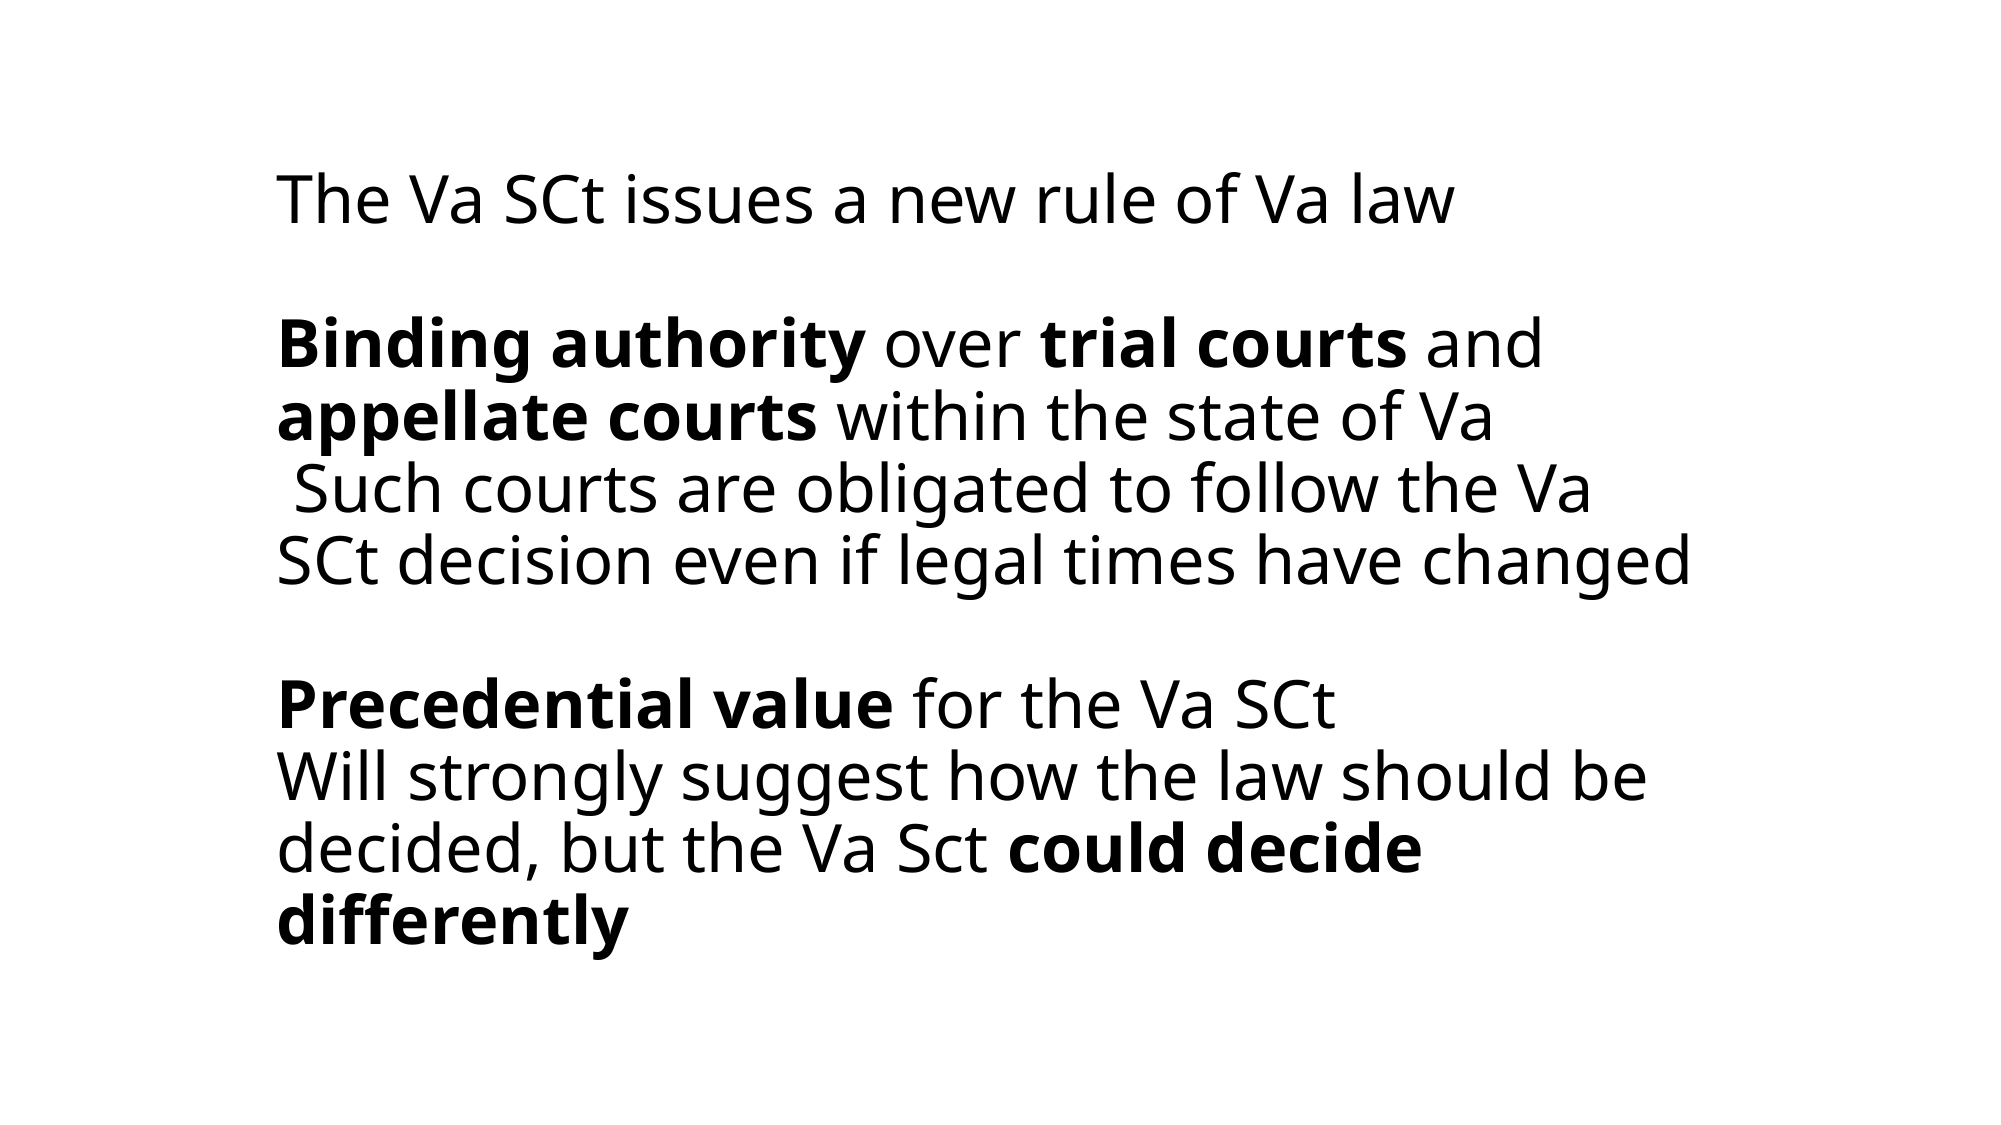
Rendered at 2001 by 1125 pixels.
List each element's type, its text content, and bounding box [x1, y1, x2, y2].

title The Va SCt issues a new rule of Va law Binding authority over trial courts and appellate courts within the state of Va Such courts are obligated to follow the Va SCt decision even if legal times have changed Precedential value for the Va SCt Will strongly suggest how the law should be decided, but the Va Sct could decide differently [261, 140, 1723, 985]
